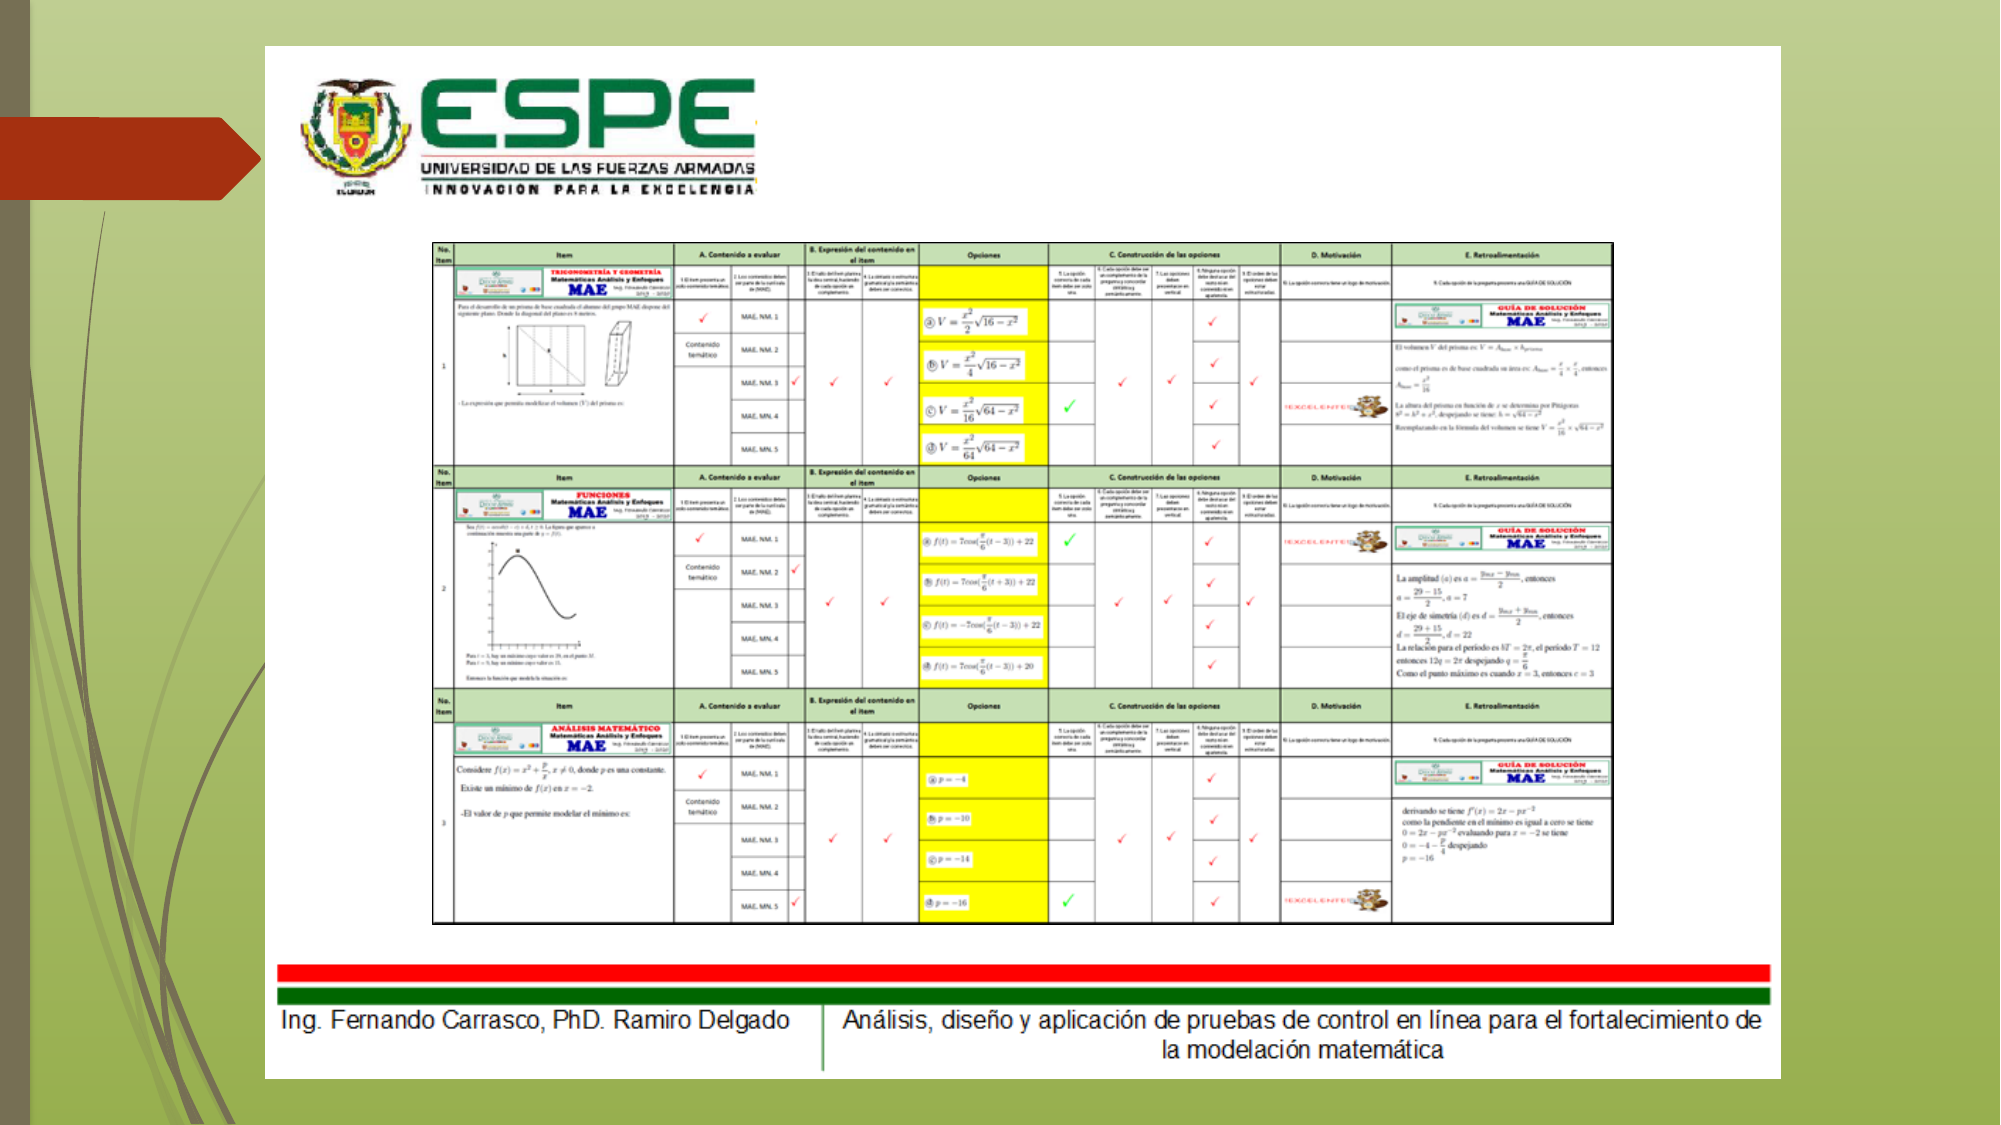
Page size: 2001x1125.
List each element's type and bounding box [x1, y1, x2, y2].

picture [265, 46, 1782, 1079]
